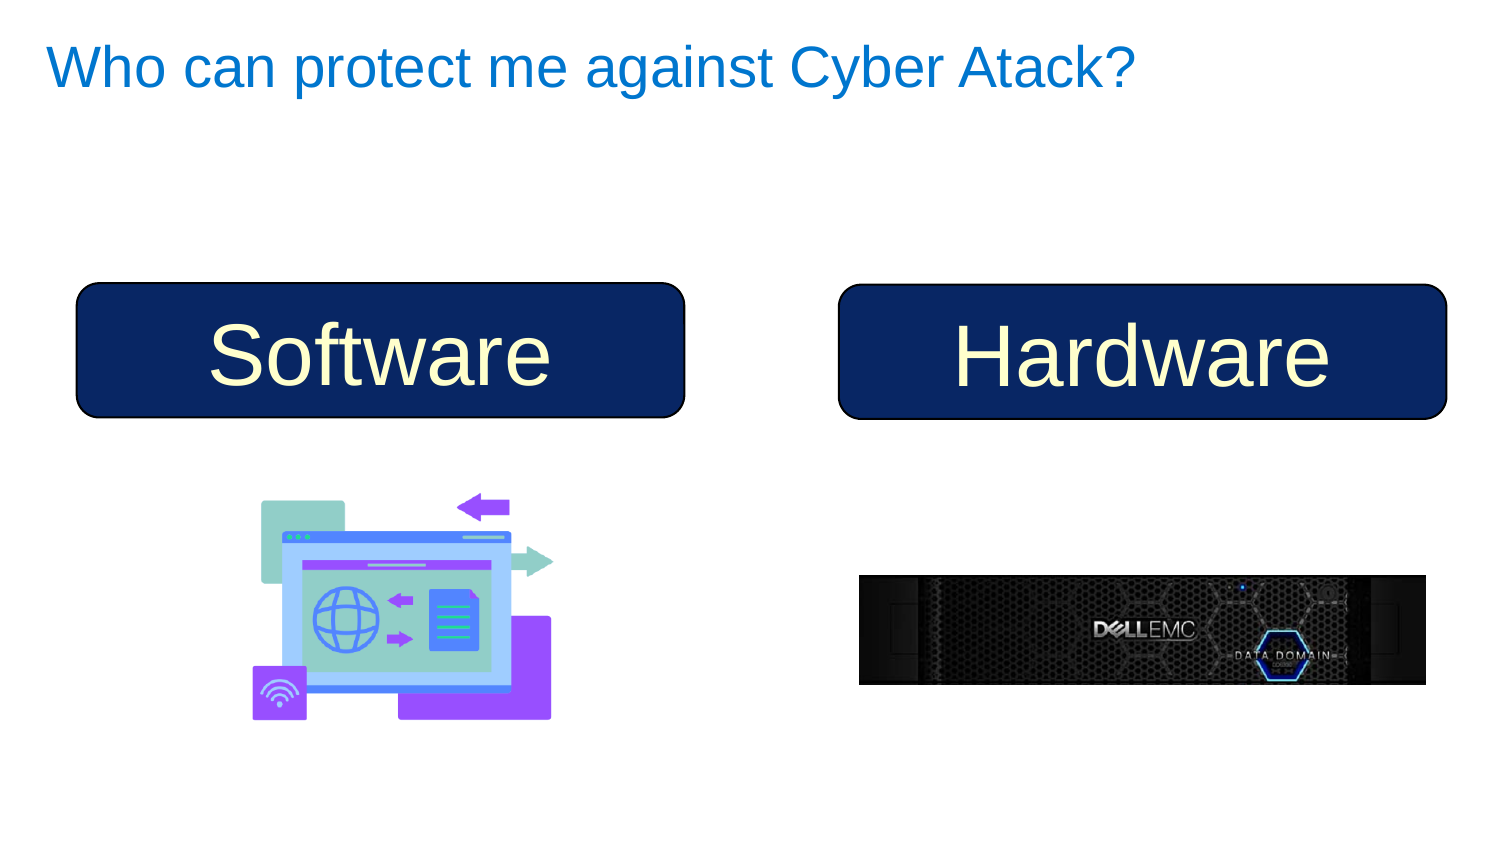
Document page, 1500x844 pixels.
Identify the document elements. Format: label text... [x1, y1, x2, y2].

text_box Software [76, 282, 685, 418]
title Who can protect me against Cyber Atack? [46, 37, 1454, 102]
picture [206, 457, 584, 766]
text_box Hardware [838, 284, 1447, 420]
picture [859, 575, 1426, 686]
